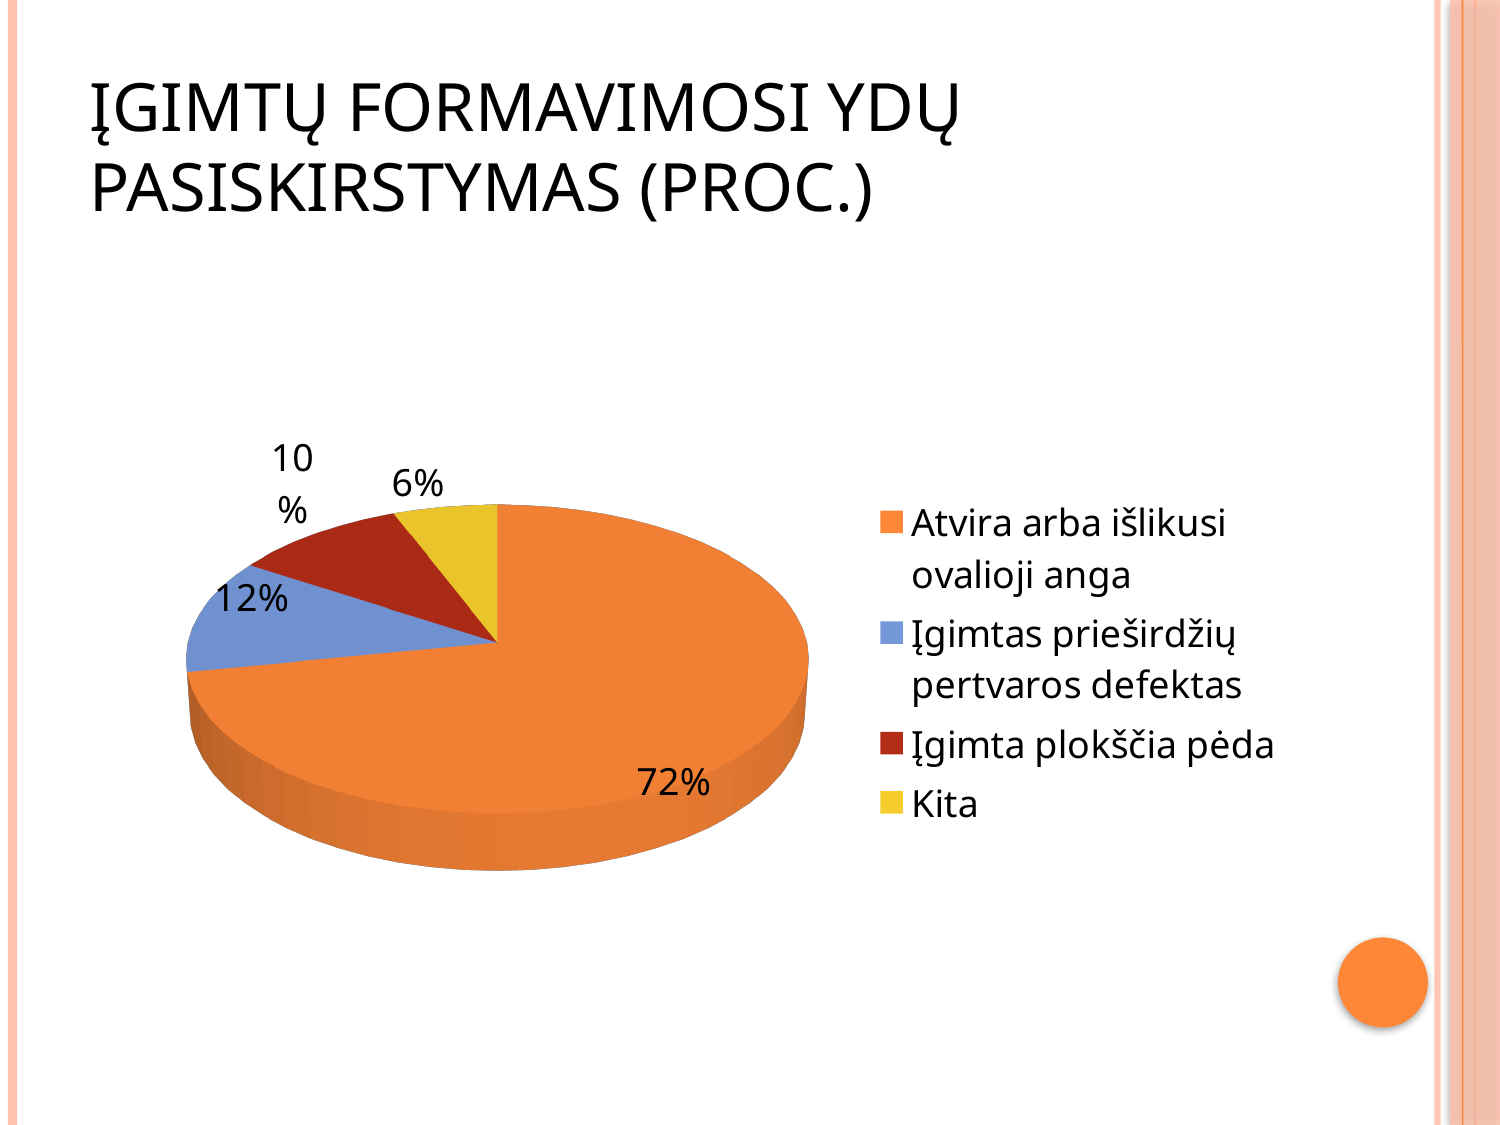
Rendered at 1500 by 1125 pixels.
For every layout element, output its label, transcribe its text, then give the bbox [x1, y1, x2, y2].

title Įgimtų formavimosi ydų pasiskirstymas (proc.) [75, 45, 1300, 233]
chart [74, 261, 1301, 1063]
